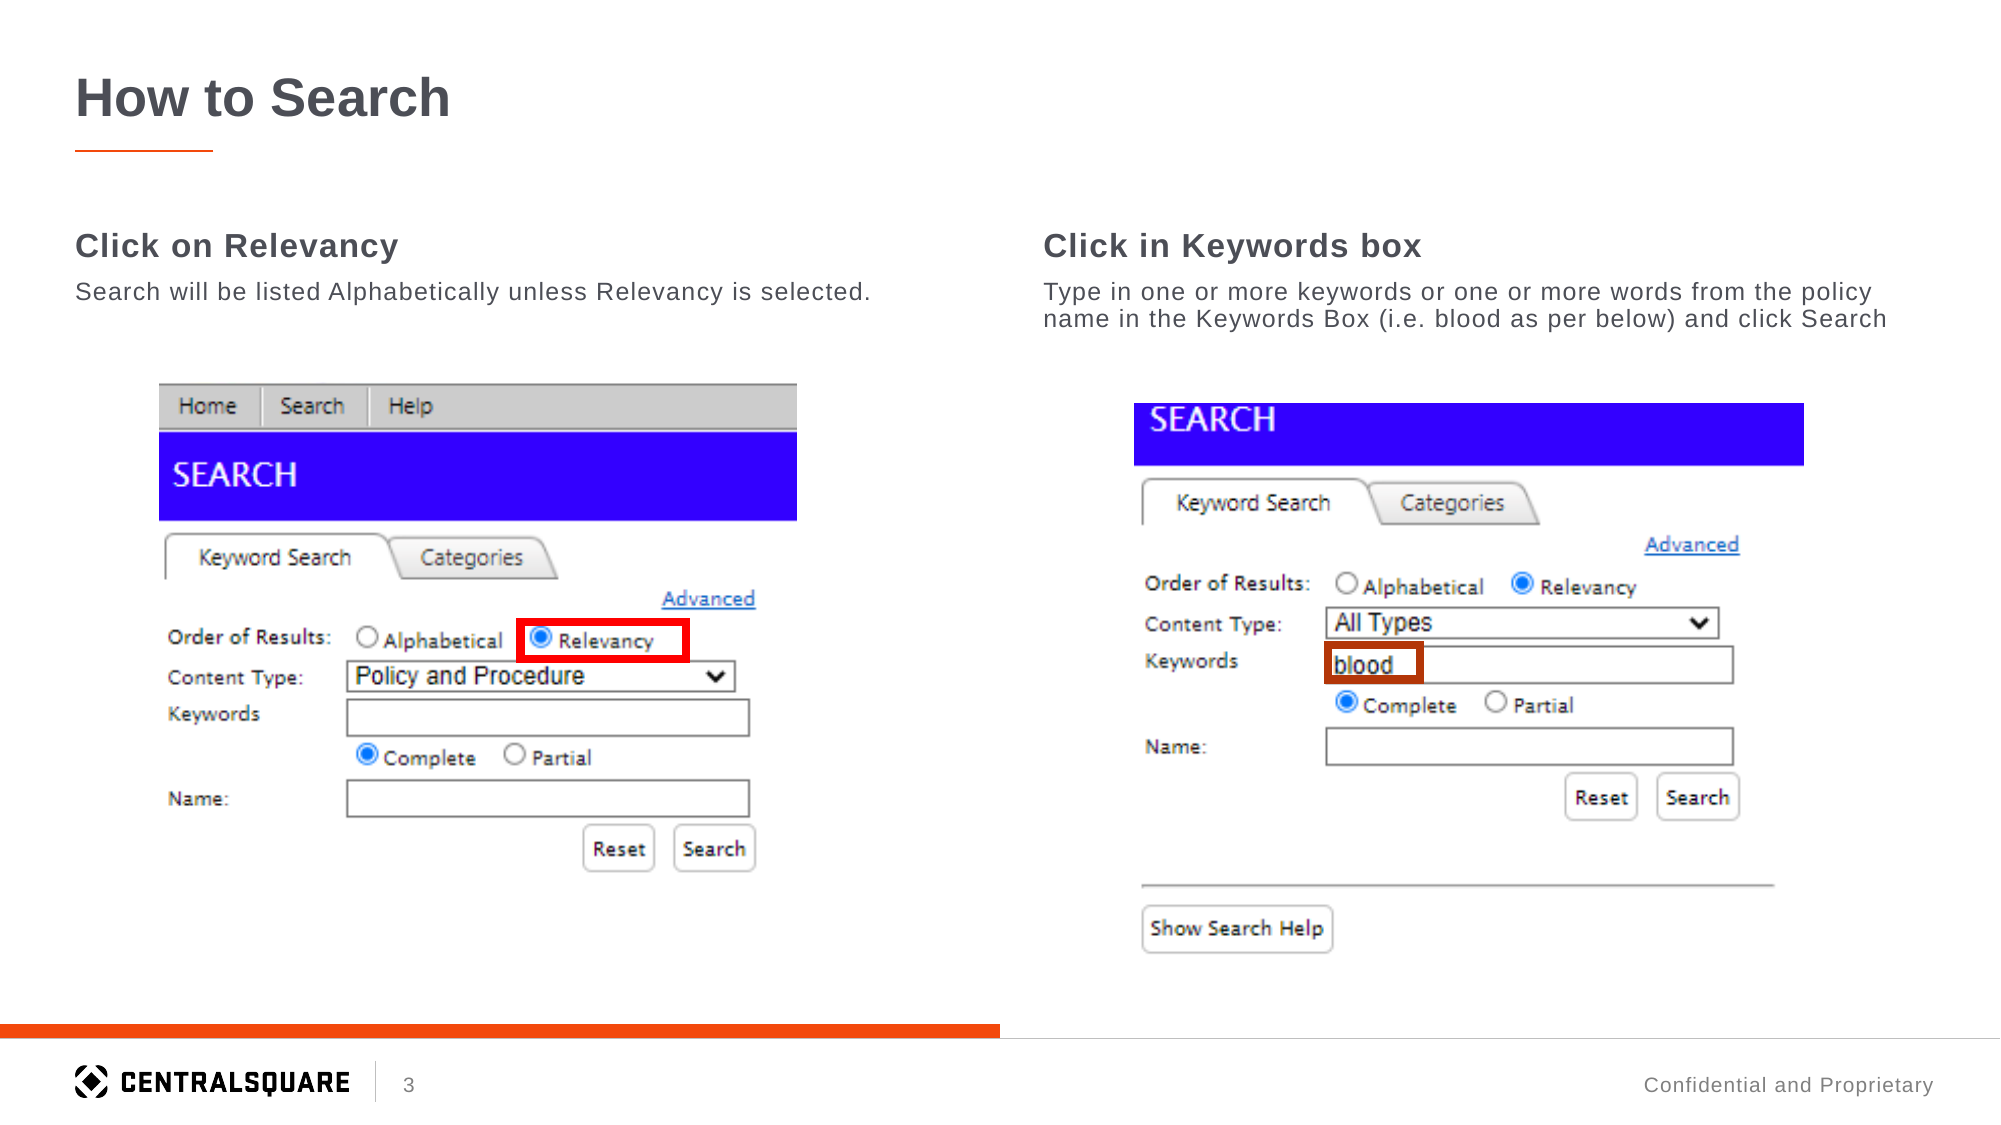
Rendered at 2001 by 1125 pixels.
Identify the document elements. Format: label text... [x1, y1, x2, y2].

picture [75, 1065, 349, 1098]
title How to Search [75, 10, 1925, 136]
list Search will be listed Alphabetically unless Relevancy is selected. [75, 278, 957, 375]
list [1134, 403, 1804, 993]
list Click on Relevancy [75, 186, 957, 264]
list Click in Keywords box [1043, 186, 1925, 264]
list Type in one or more keywords or one or more words from the policy name in the Keywords Box (i.e. blood as per below) and click Search [1043, 278, 1925, 375]
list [159, 382, 797, 907]
